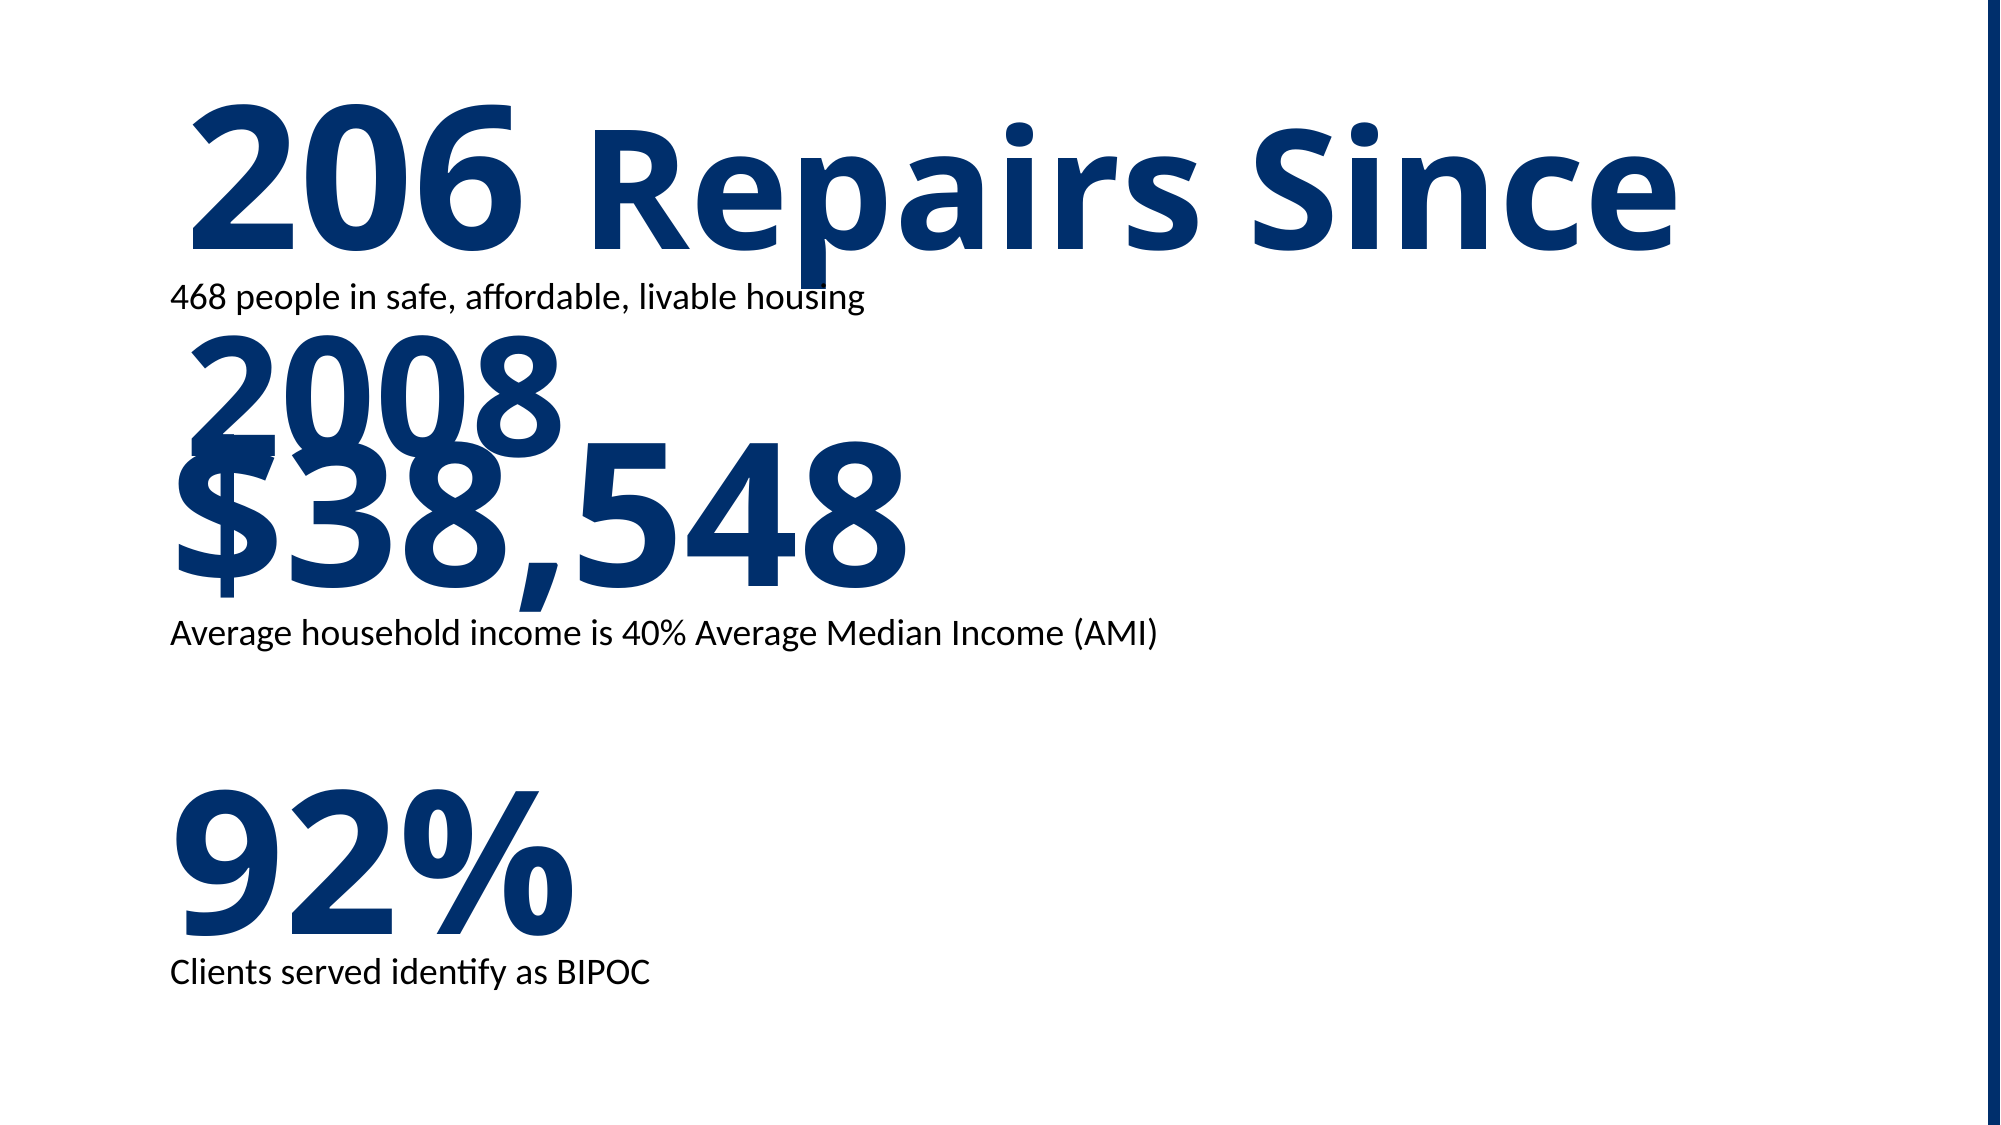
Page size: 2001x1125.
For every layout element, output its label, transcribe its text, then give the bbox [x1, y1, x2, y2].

subtitle Average household income is 40% Average Median Income (AMI) [150, 587, 1850, 689]
title 92% [150, 714, 1850, 911]
subtitle Clients served identify as BIPOC [150, 927, 1850, 1029]
title 206 Repairs Since 2008 [164, 29, 1865, 226]
subtitle 468 people in safe, affordable, livable housing [150, 252, 1850, 354]
title $38,548 [150, 366, 1850, 563]
